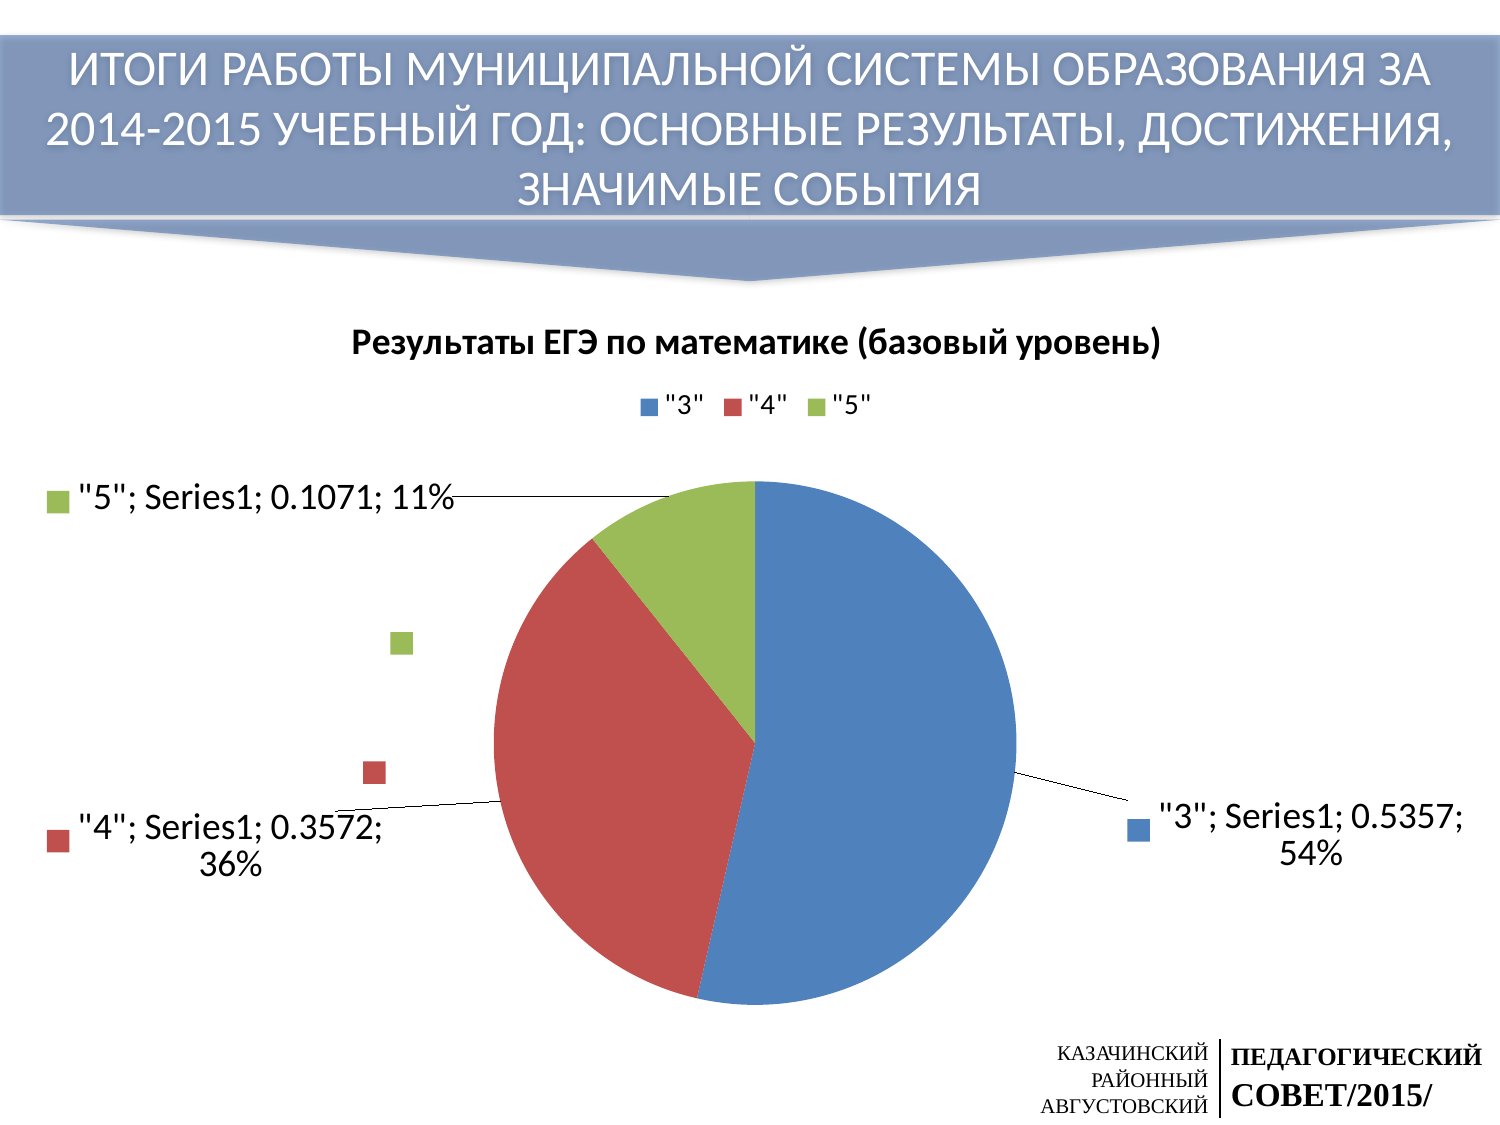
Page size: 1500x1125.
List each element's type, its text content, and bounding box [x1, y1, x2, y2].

table_header ПЕДАГОГИЧЕСКИЙ СОВЕТ/2015/ [1221, 1039, 1500, 1118]
chart [46, 292, 1469, 1020]
table_header КАЗАЧИНСКИЙ РАЙОННЫЙ АВГУСТОВСКИЙ [998, 1039, 1219, 1118]
text_box ИТОГИ РАБОТЫ МУНИЦИПАЛЬНОЙ СИСТЕМЫ ОБРАЗОВАНИЯ ЗА 2014-2015 УЧЕБНЫЙ ГОД: ОСНОВНЫЕ РЕЗУЛЬТАТЫ, ДОСТИЖЕНИЯ, ЗНАЧИМЫЕ СОБЫТИЯ [0, 32, 1500, 285]
